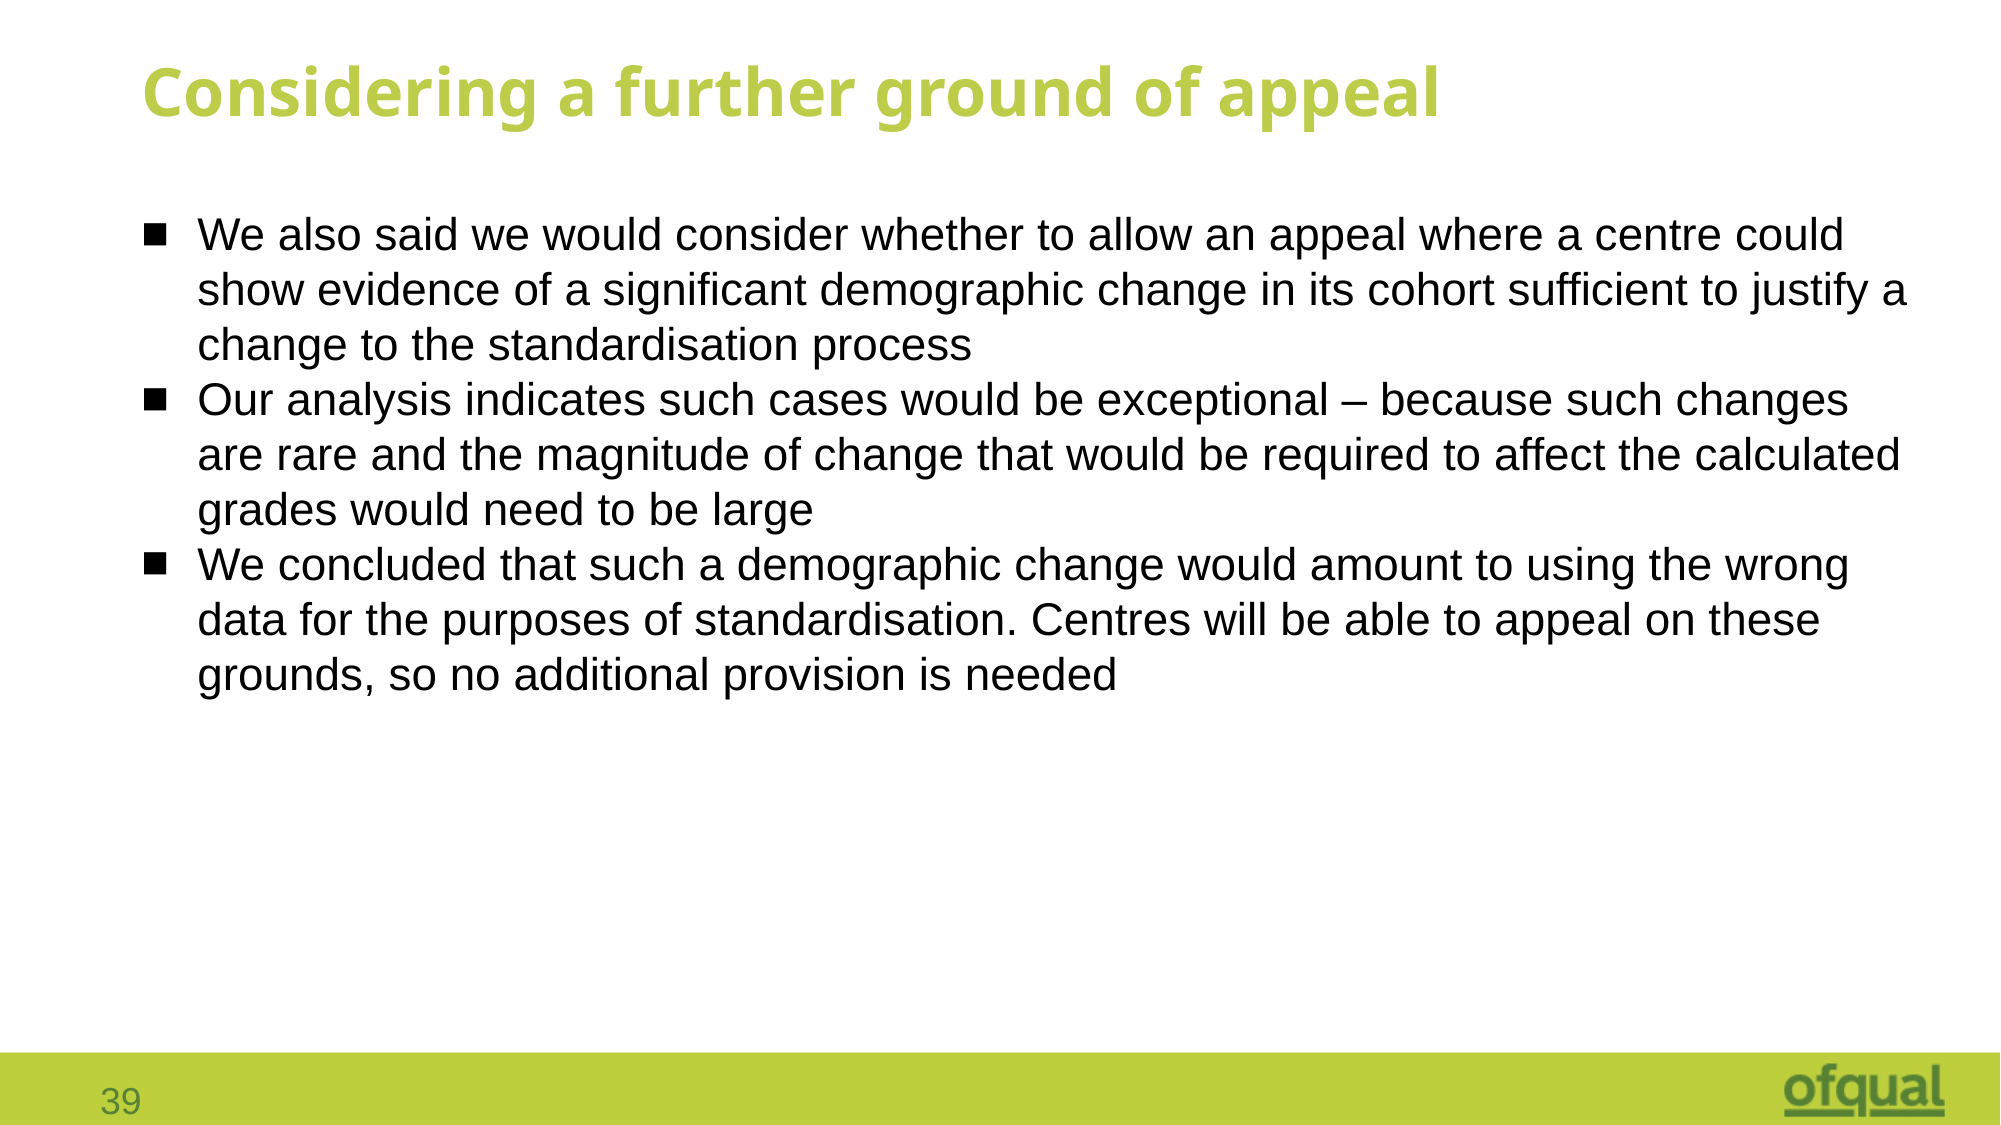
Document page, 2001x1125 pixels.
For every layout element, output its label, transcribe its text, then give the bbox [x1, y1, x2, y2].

title Considering a further ground of appeal [126, 42, 1875, 185]
list We also said we would consider whether to allow an appeal where a centre could show evidence of a significant demographic change in its cohort sufficient to justify a change to the standardisation process Our analysis indicates such cases would be exceptional – because such changes are rare and the magnitude of change that would be required to affect the calculated grades would need to be large We concluded that such a demographic change would amount to using the wrong data for the purposes of standardisation. Centres will be able to appeal on these grounds, so no additional provision is needed [126, 197, 1927, 1084]
slide_number 39 [85, 1075, 168, 1123]
picture [0, 0, 2000, 1125]
